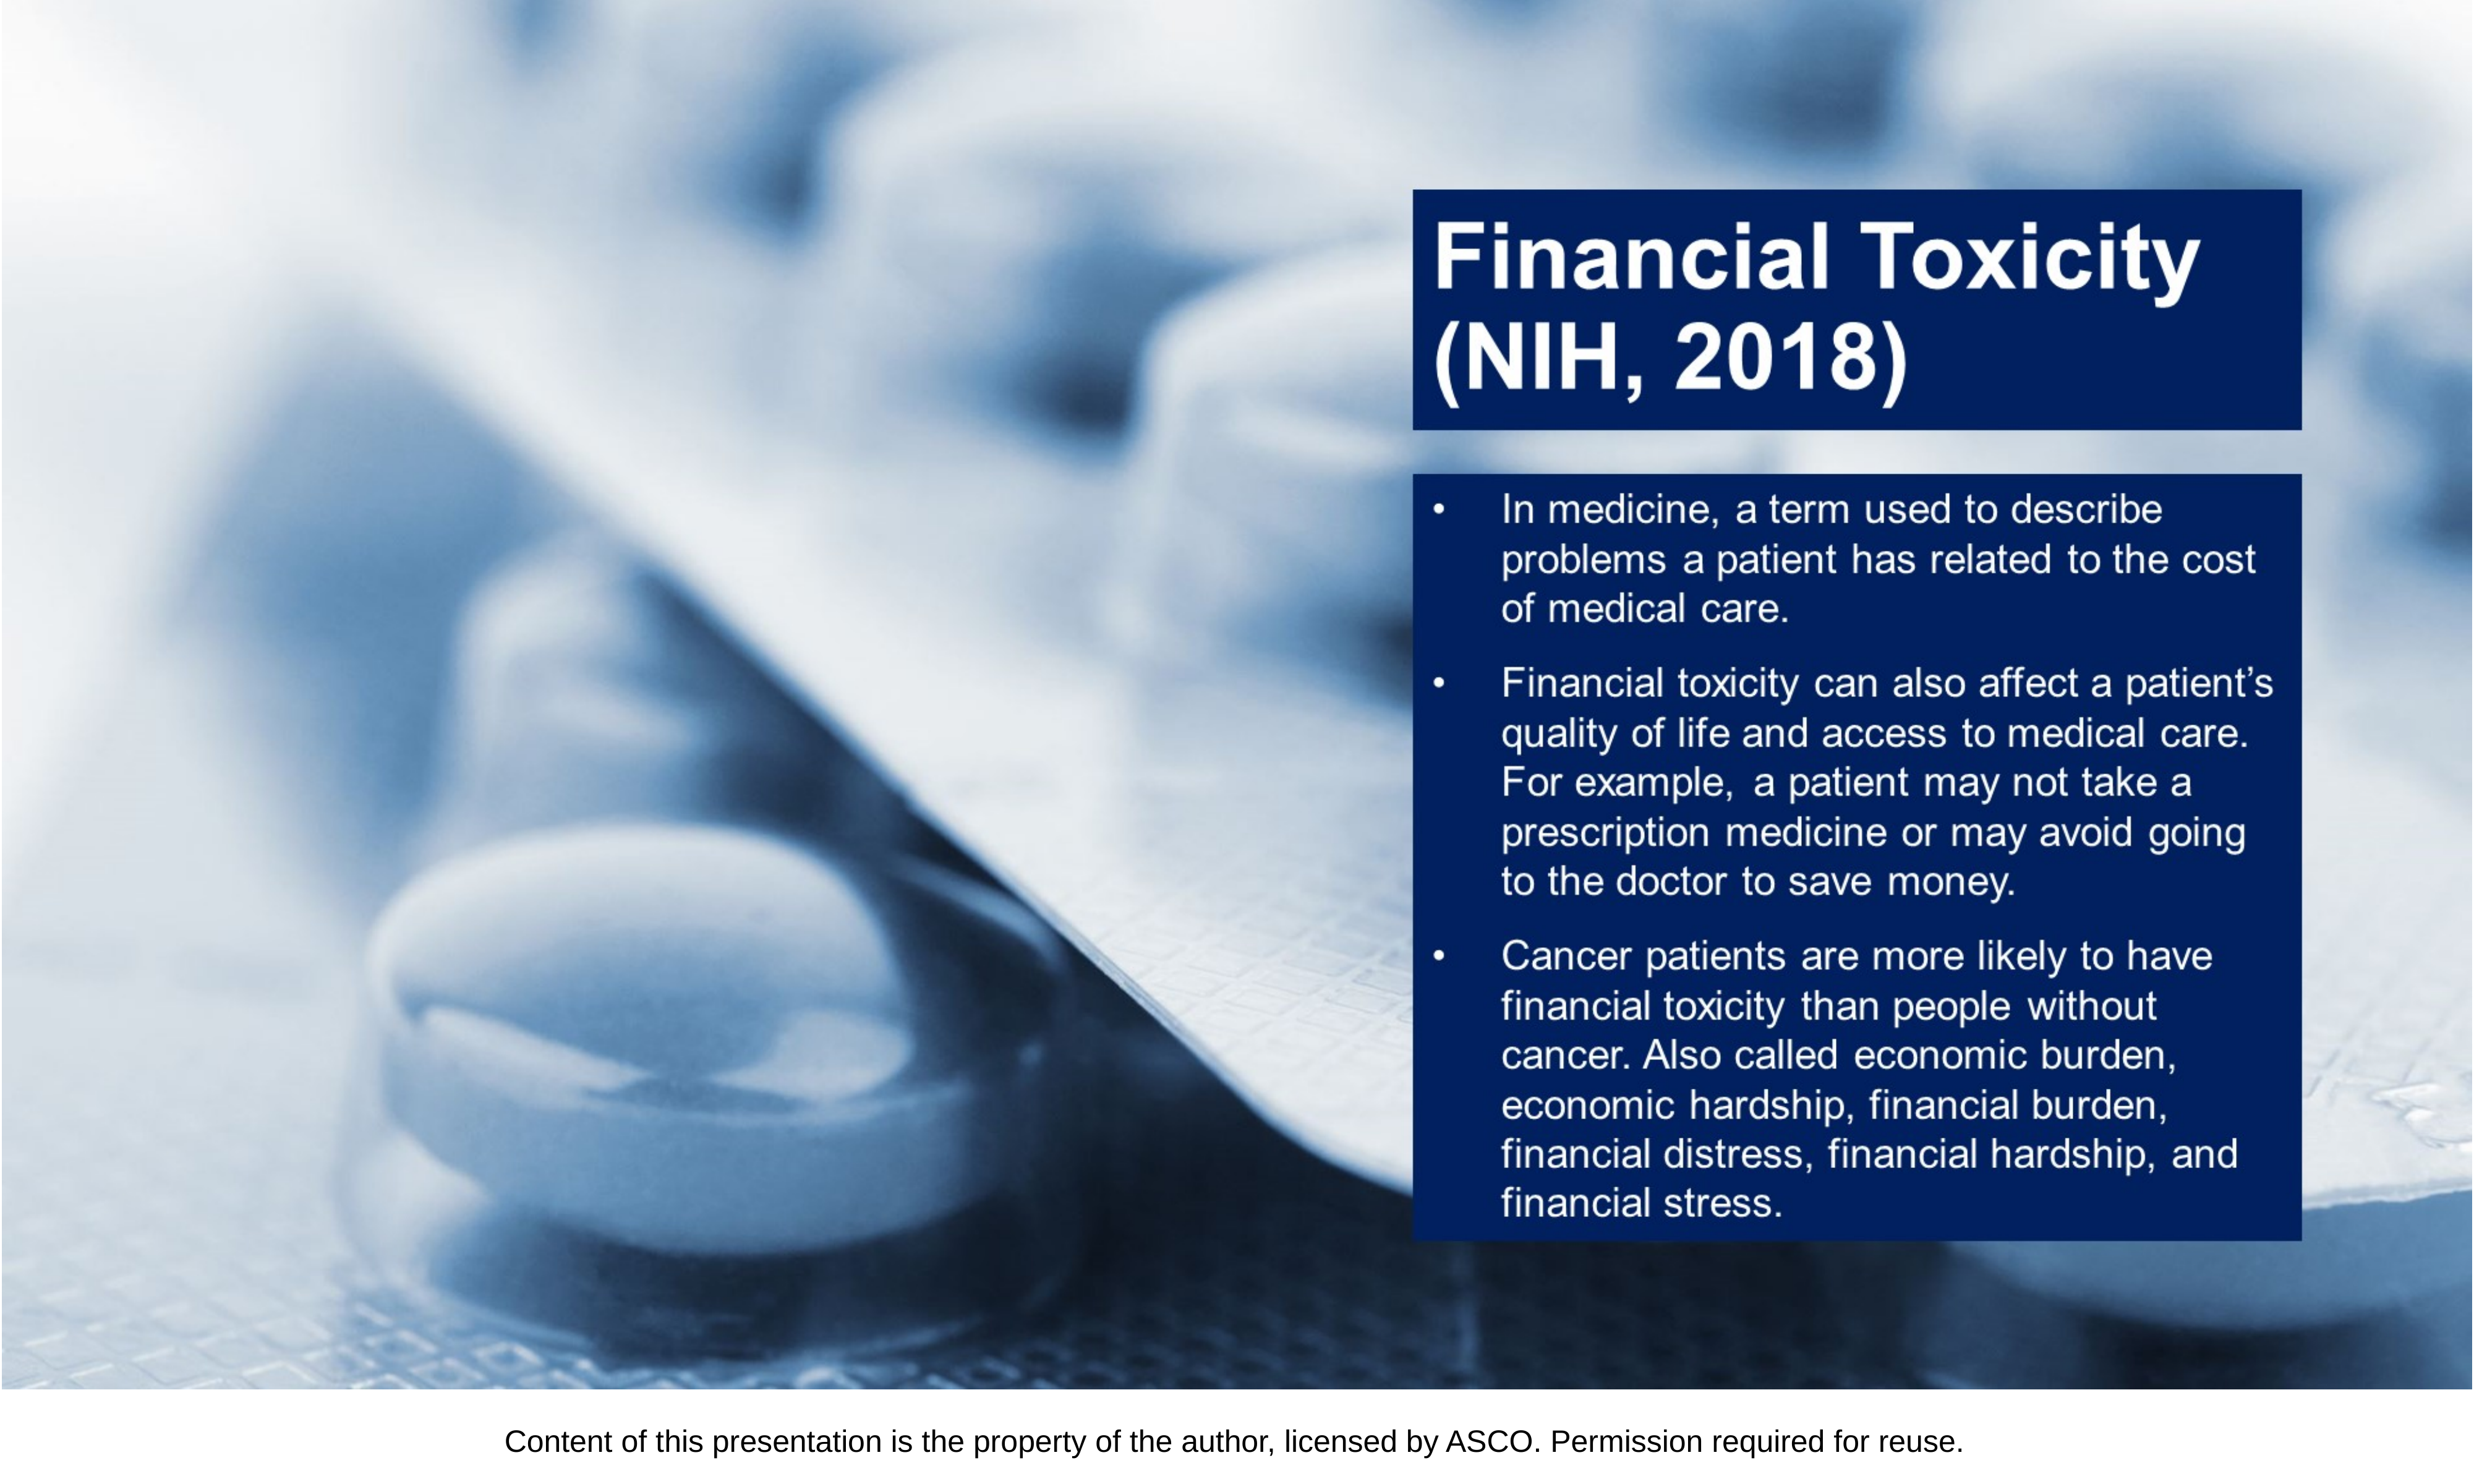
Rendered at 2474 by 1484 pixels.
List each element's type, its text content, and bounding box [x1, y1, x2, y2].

picture [2, 0, 2472, 1389]
text_box Content of this presentation is the property of the author, licensed by ASCO. Permission required for reuse. [0, 1399, 2474, 1477]
